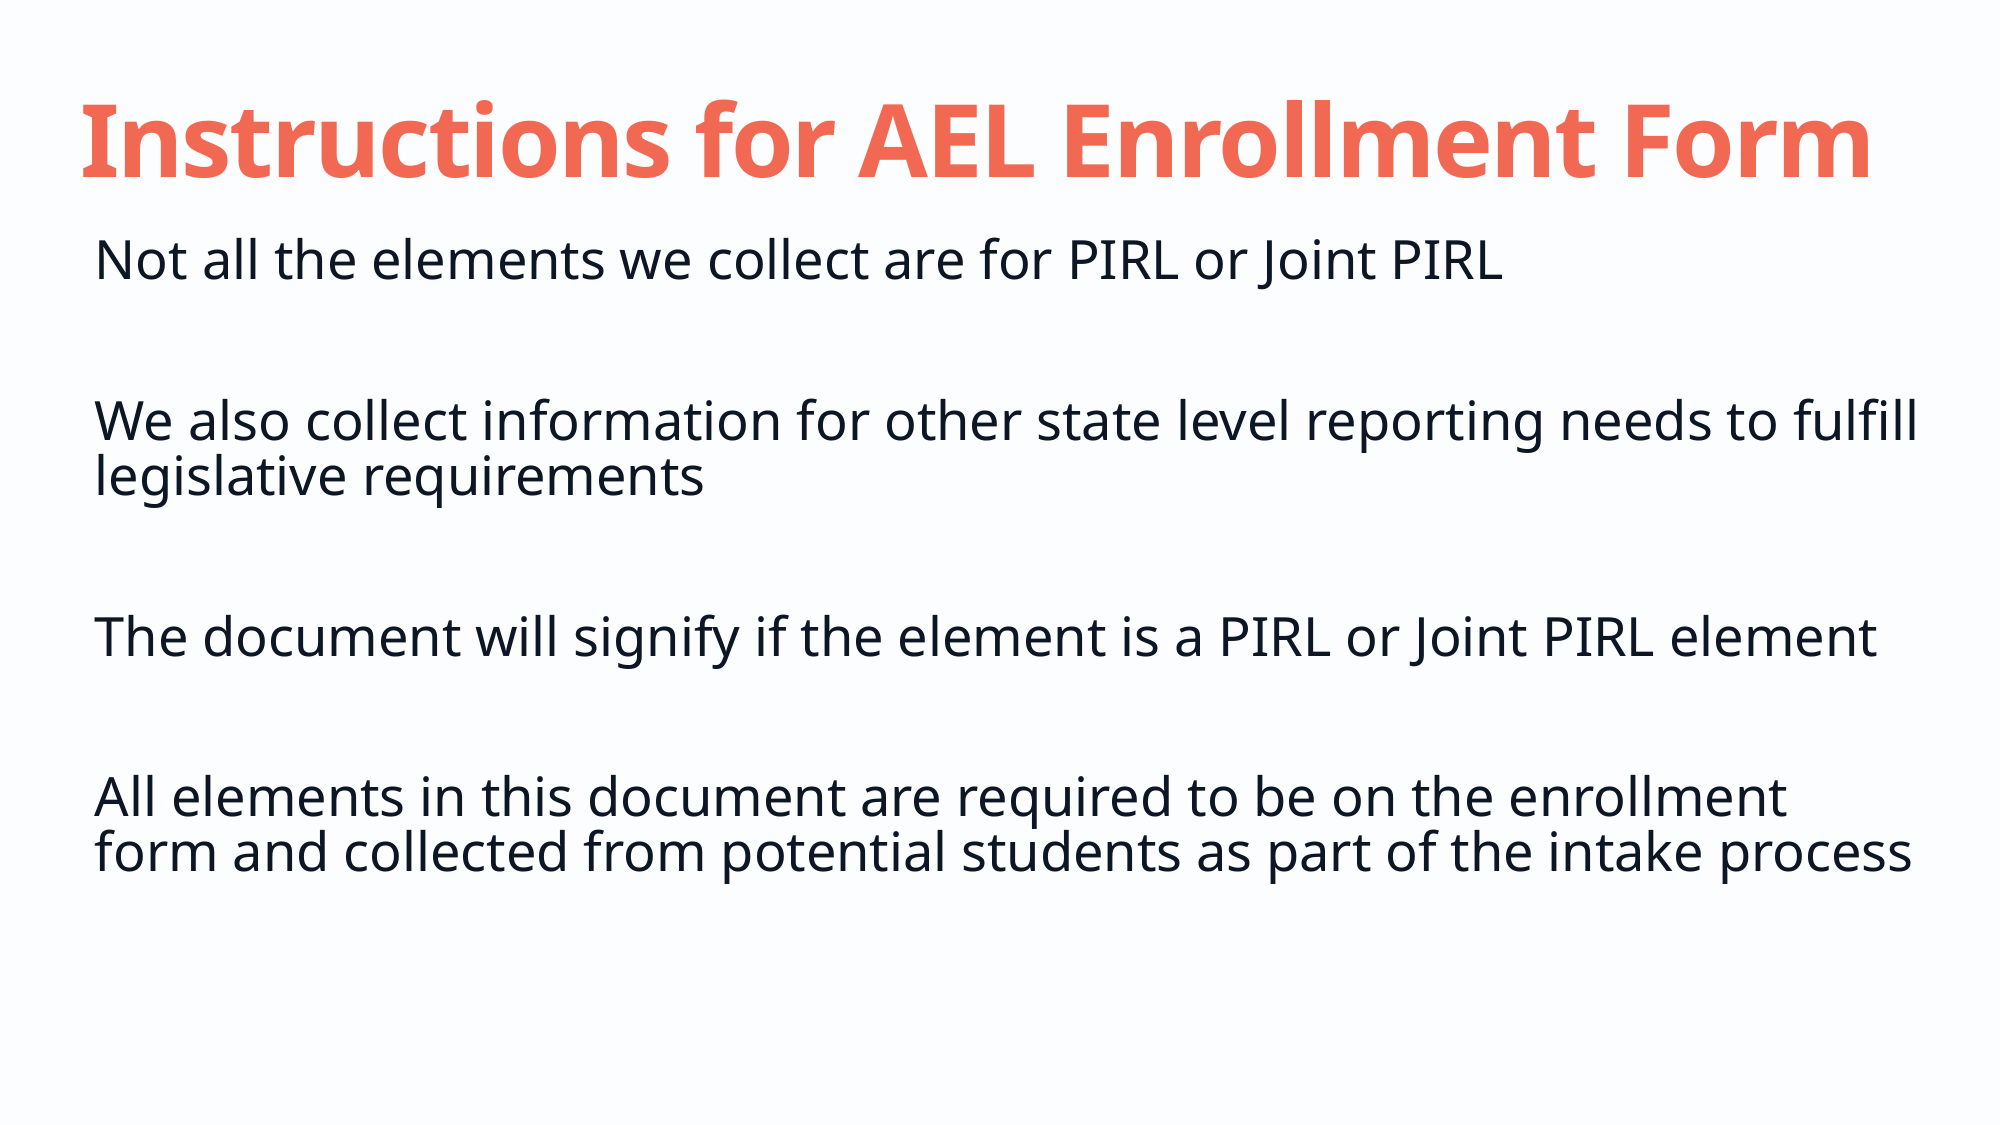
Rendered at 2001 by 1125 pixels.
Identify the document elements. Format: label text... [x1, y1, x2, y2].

title Instructions for AEL Enrollment Form [65, 81, 1941, 212]
list Not all the elements we collect are for PIRL or Joint PIRL We also collect information for other state level reporting needs to fulfill legislative requirements The document will signify if the element is a PIRL or Joint PIRL element All elements in this document are required to be on the enrollment form and collected from potential students as part of the intake process [65, 228, 1941, 948]
